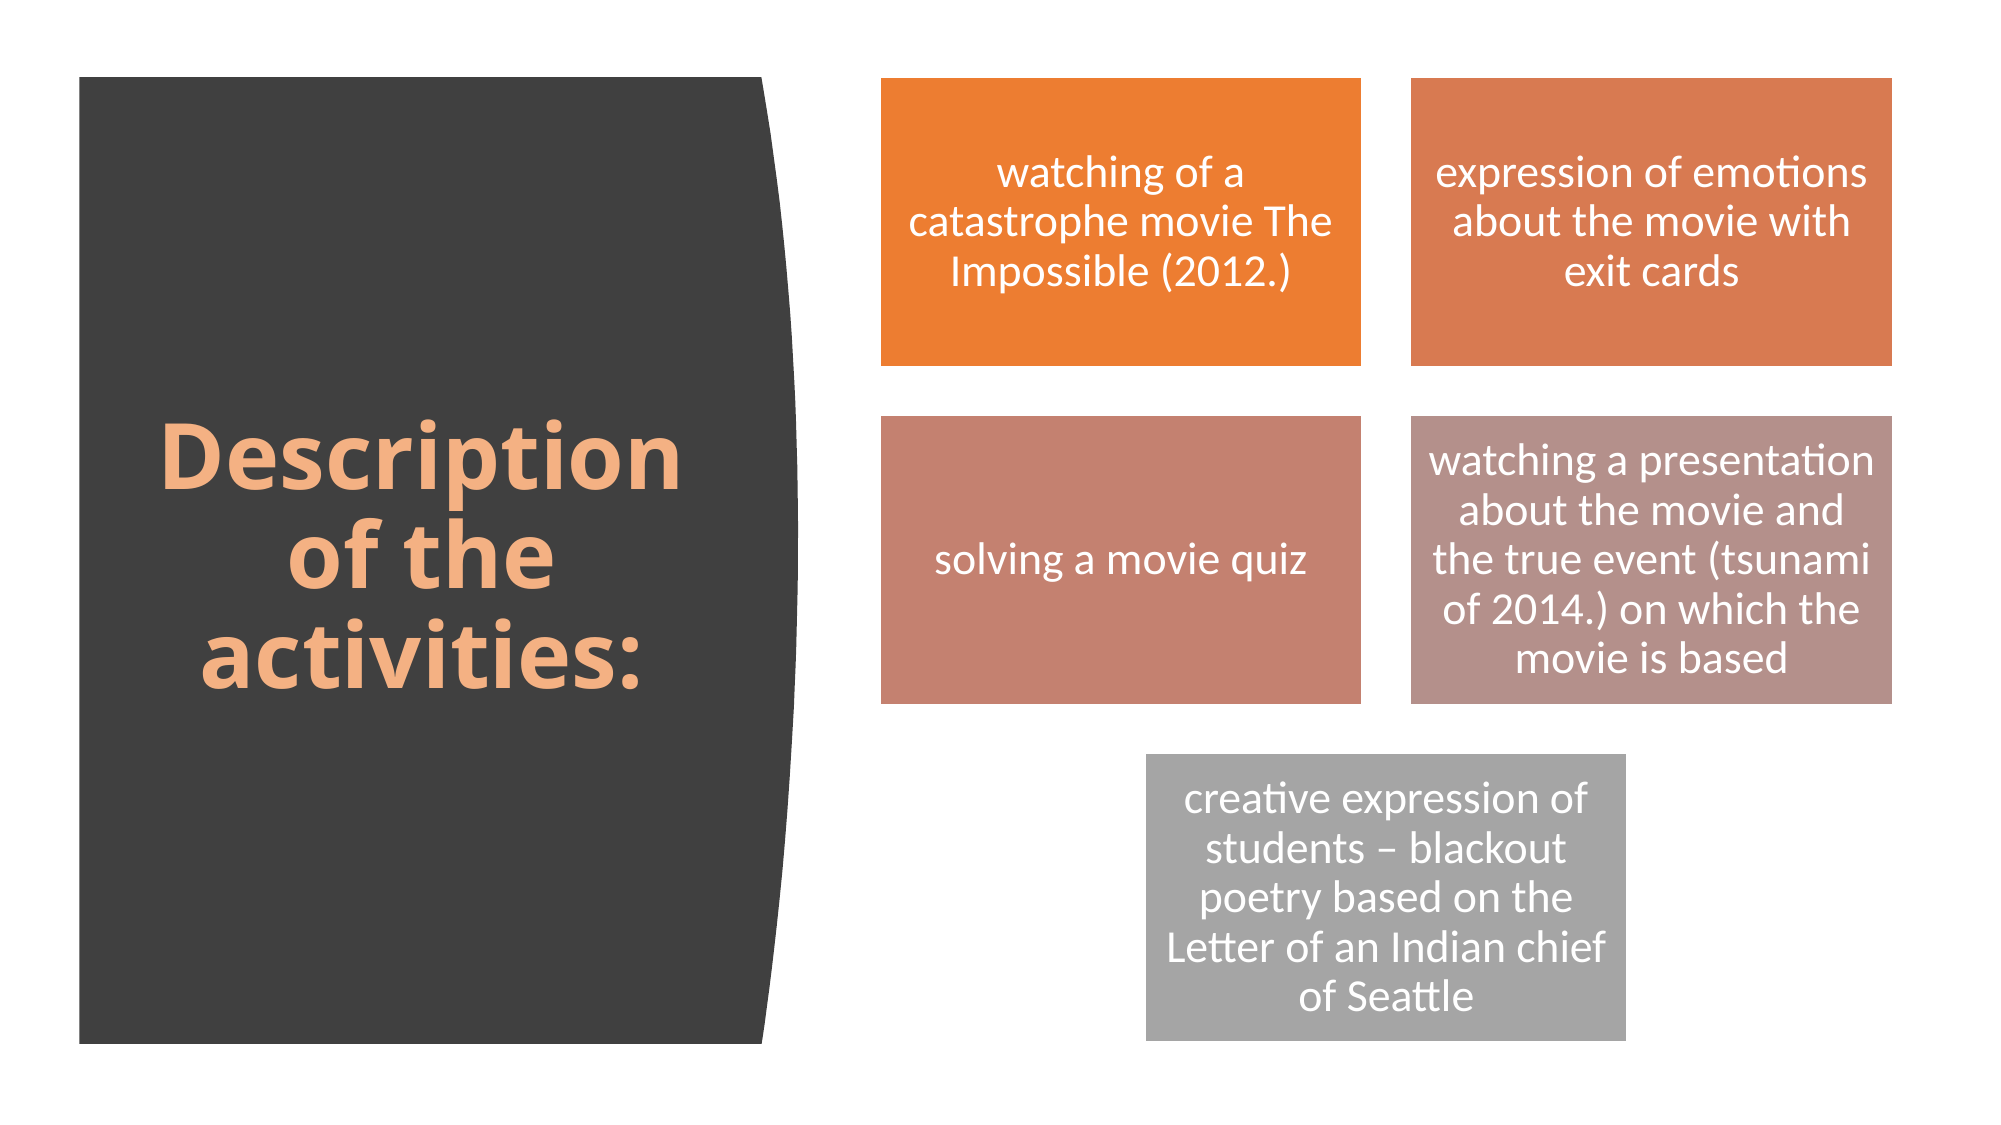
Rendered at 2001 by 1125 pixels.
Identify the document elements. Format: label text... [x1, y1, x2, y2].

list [852, 77, 1921, 1043]
text_box [78, 76, 800, 1045]
title Description of the activities: [141, 166, 702, 953]
